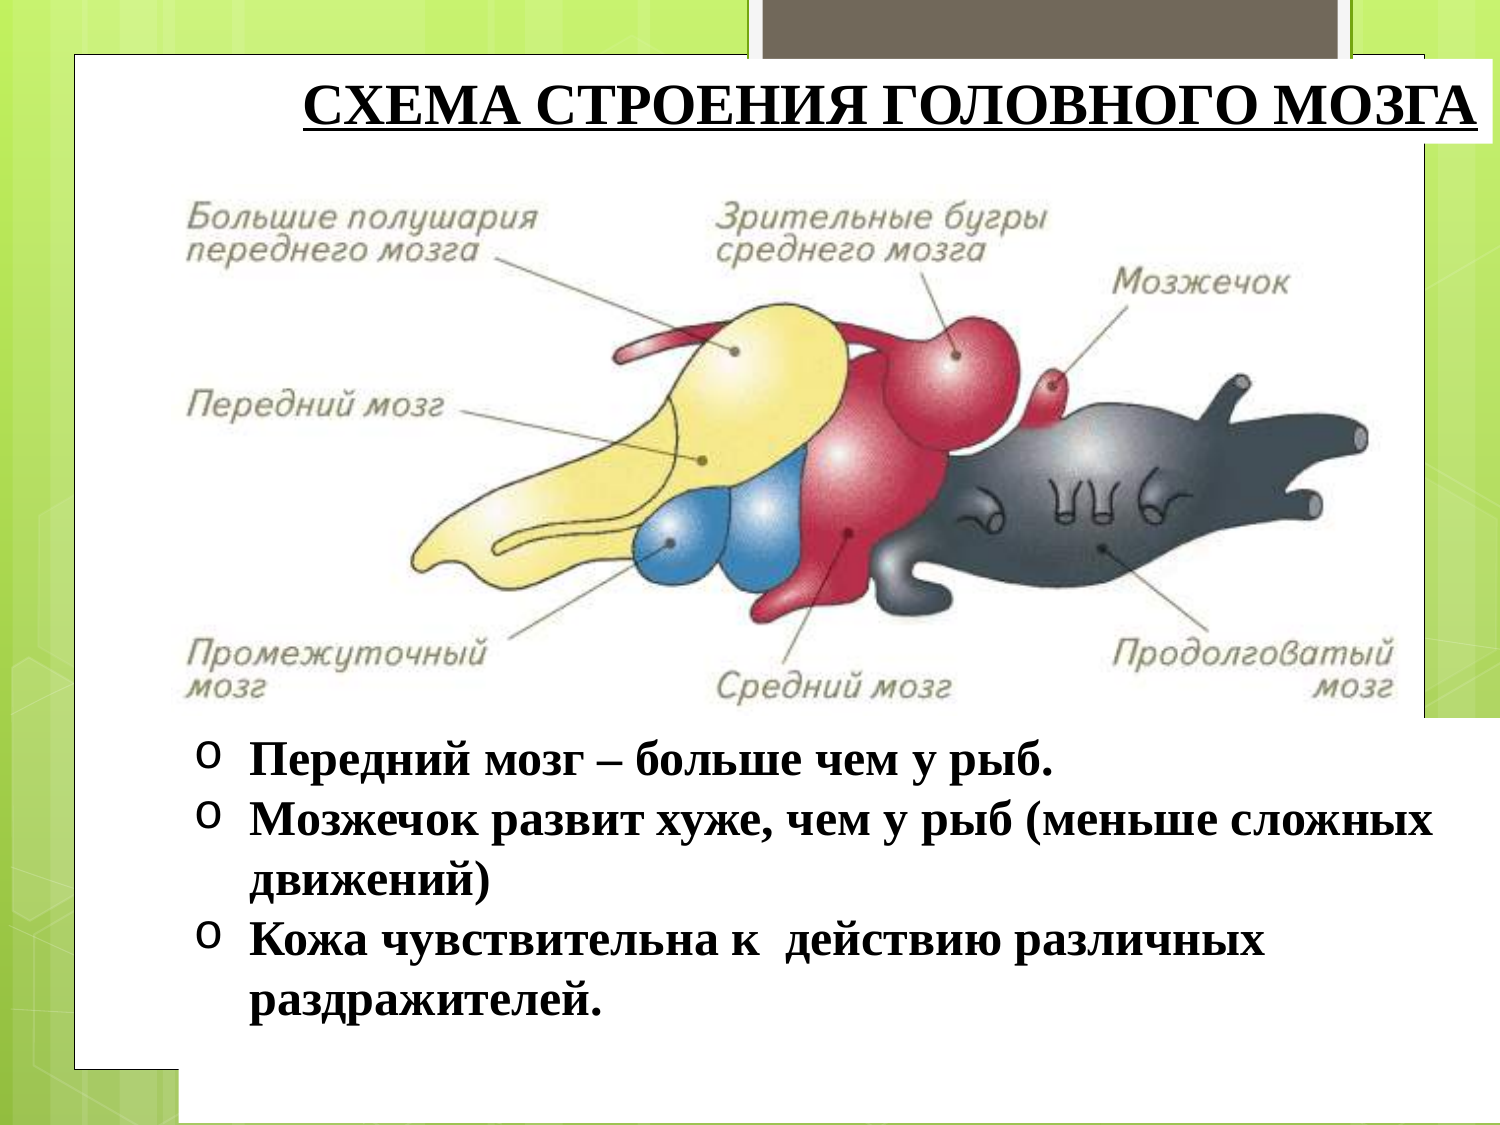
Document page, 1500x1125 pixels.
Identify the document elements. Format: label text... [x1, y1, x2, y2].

text_box СХЕМА СТРОЕНИЯ ГОЛОВНОГО МОЗГА [288, 58, 1493, 144]
text_box Передний мозг – больше чем у рыб. Мозжечок развит хуже, чем у рыб (меньше сложных движений) Кожа чувствительна к действию различных раздражителей. [178, 718, 1500, 1123]
picture [170, 184, 1412, 717]
